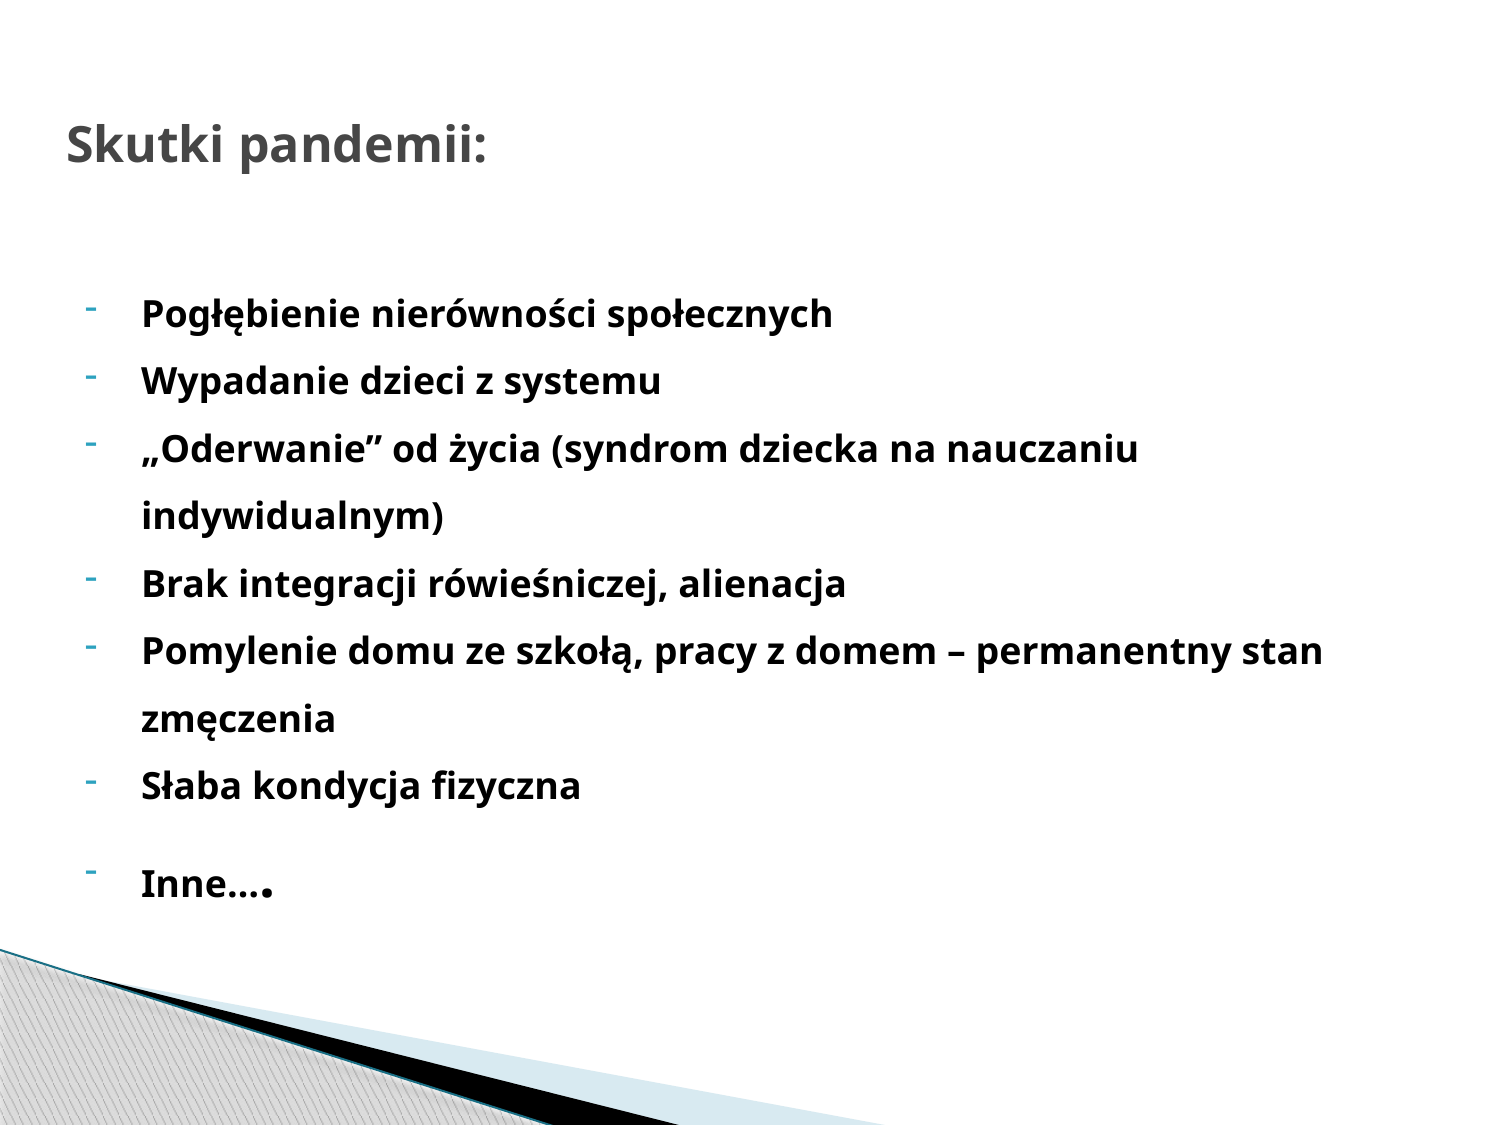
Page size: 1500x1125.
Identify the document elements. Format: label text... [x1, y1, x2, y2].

title Skutki pandemii: [51, 97, 1449, 223]
list Pogłębienie nierówności społecznych Wypadanie dzieci z systemu „Oderwanie” od życia (syndrom dziecka na nauczaniu indywidualnym) Brak integracji rówieśniczej, alienacja Pomylenie domu ze szkołą, pracy z domem – permanentny stan zmęczenia Słaba kondycja fizyczna Inne…. [51, 252, 1449, 1000]
